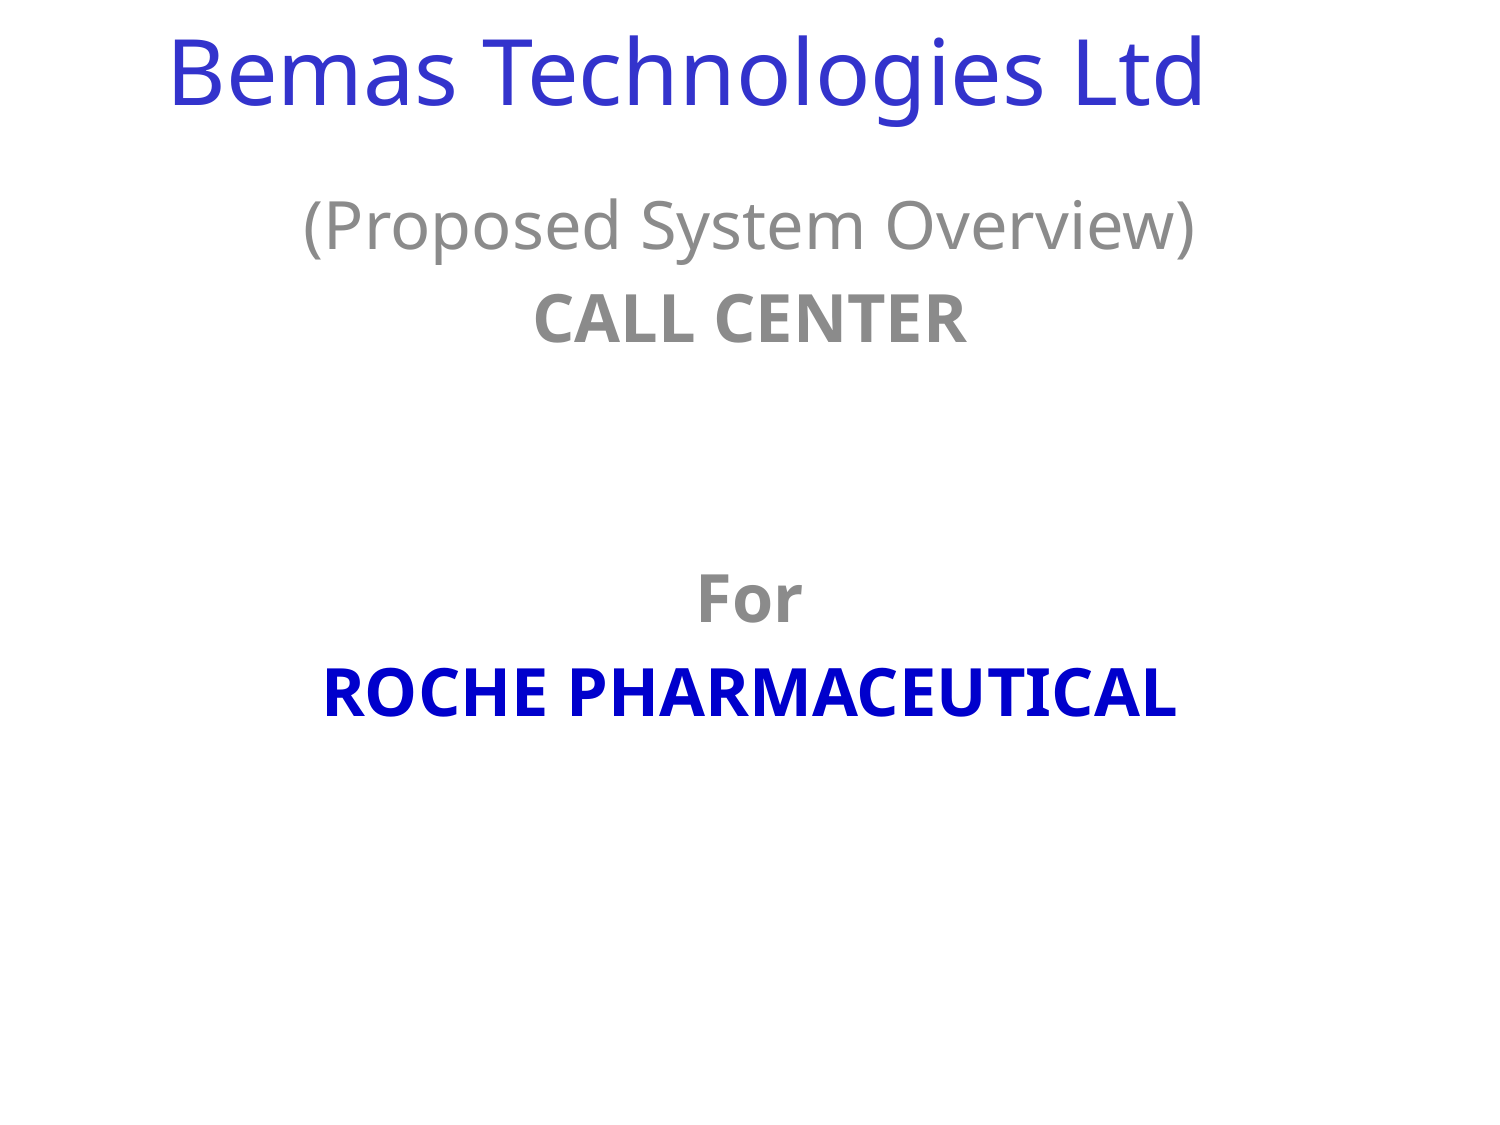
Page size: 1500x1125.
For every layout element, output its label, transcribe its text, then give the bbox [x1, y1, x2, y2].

title Bemas Technologies Ltd [75, 0, 1300, 138]
subtitle (Proposed System Overview) CALL CENTER For ROCHE PHARMACEUTICAL [0, 174, 1500, 1125]
